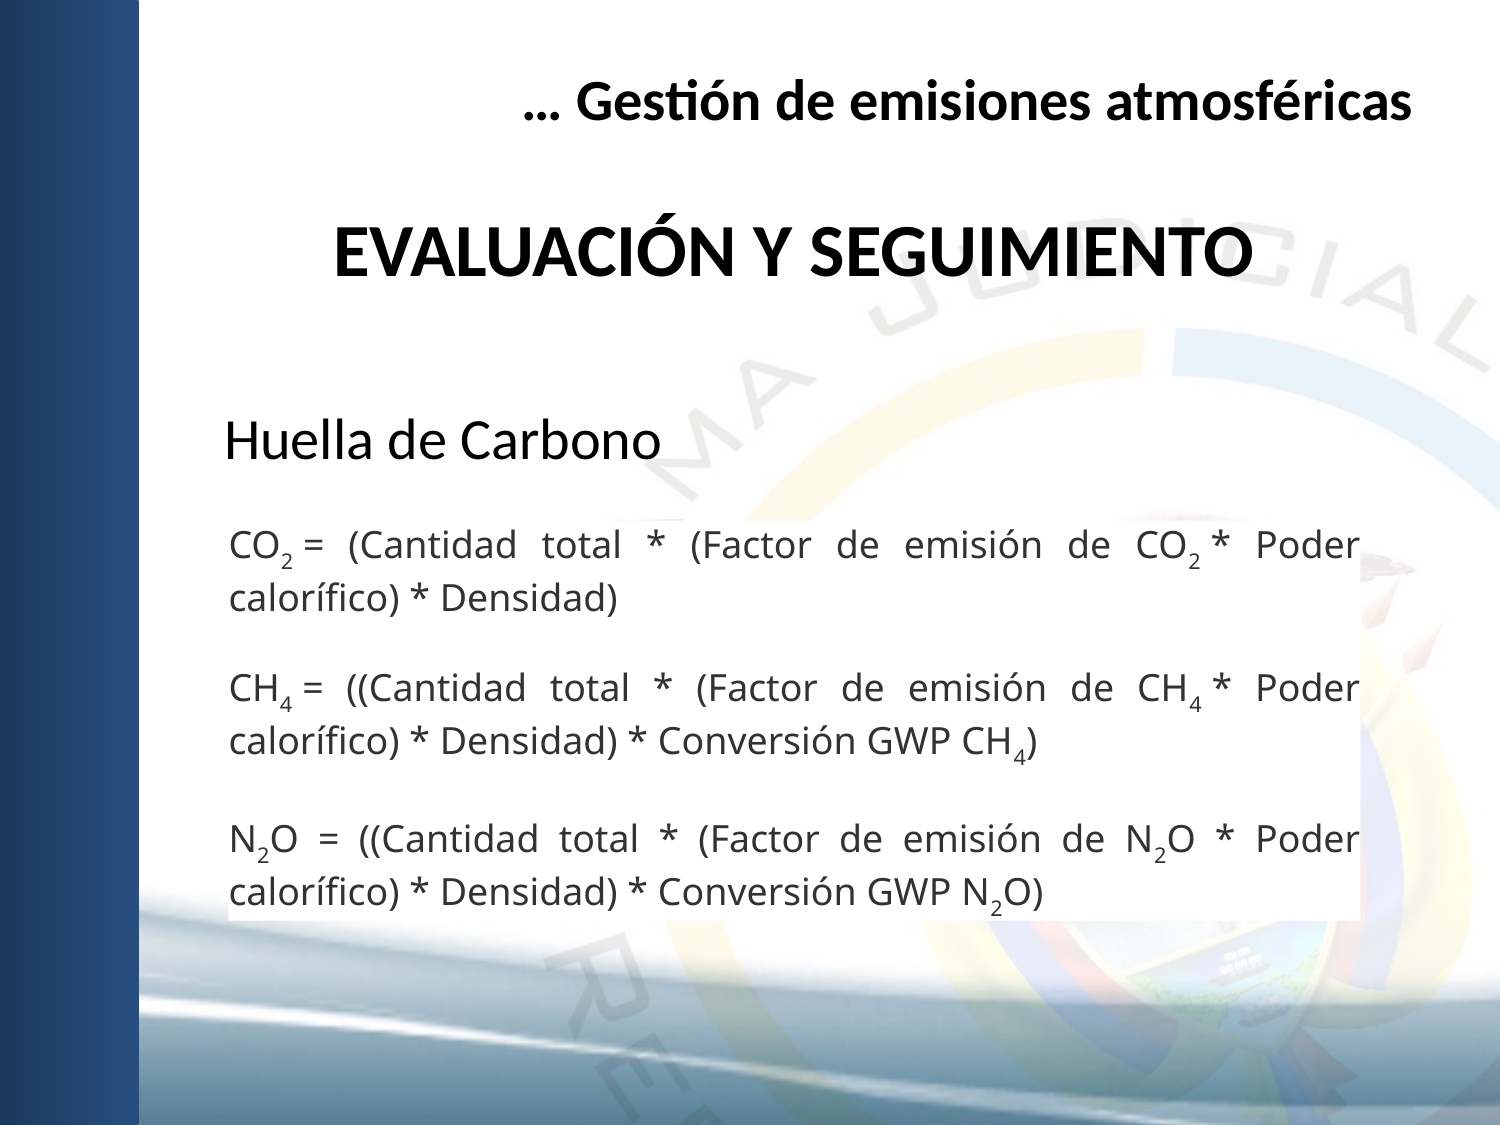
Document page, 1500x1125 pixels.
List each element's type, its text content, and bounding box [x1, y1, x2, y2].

text_box EVALUACIÓN Y SEGUIMIENTO [119, 193, 1470, 310]
text_box Huella de Carbono [209, 393, 691, 479]
text_box CO2 = (Cantidad total * (Factor de emisión de CO2 * Poder calorífico) * Densidad) CH4 = ((Cantidad total * (Factor de emisión de CH4 * Poder calorífico) * Densidad) * Conversión GWP CH4) N2O = ((Cantidad total * (Factor de emisión de N2O * Poder calorífico) * Densidad) * Conversión GWP N2O) [228, 520, 1361, 921]
picture [139, 0, 1500, 1125]
title … Gestión de emisiones atmosféricas [147, 54, 1442, 172]
